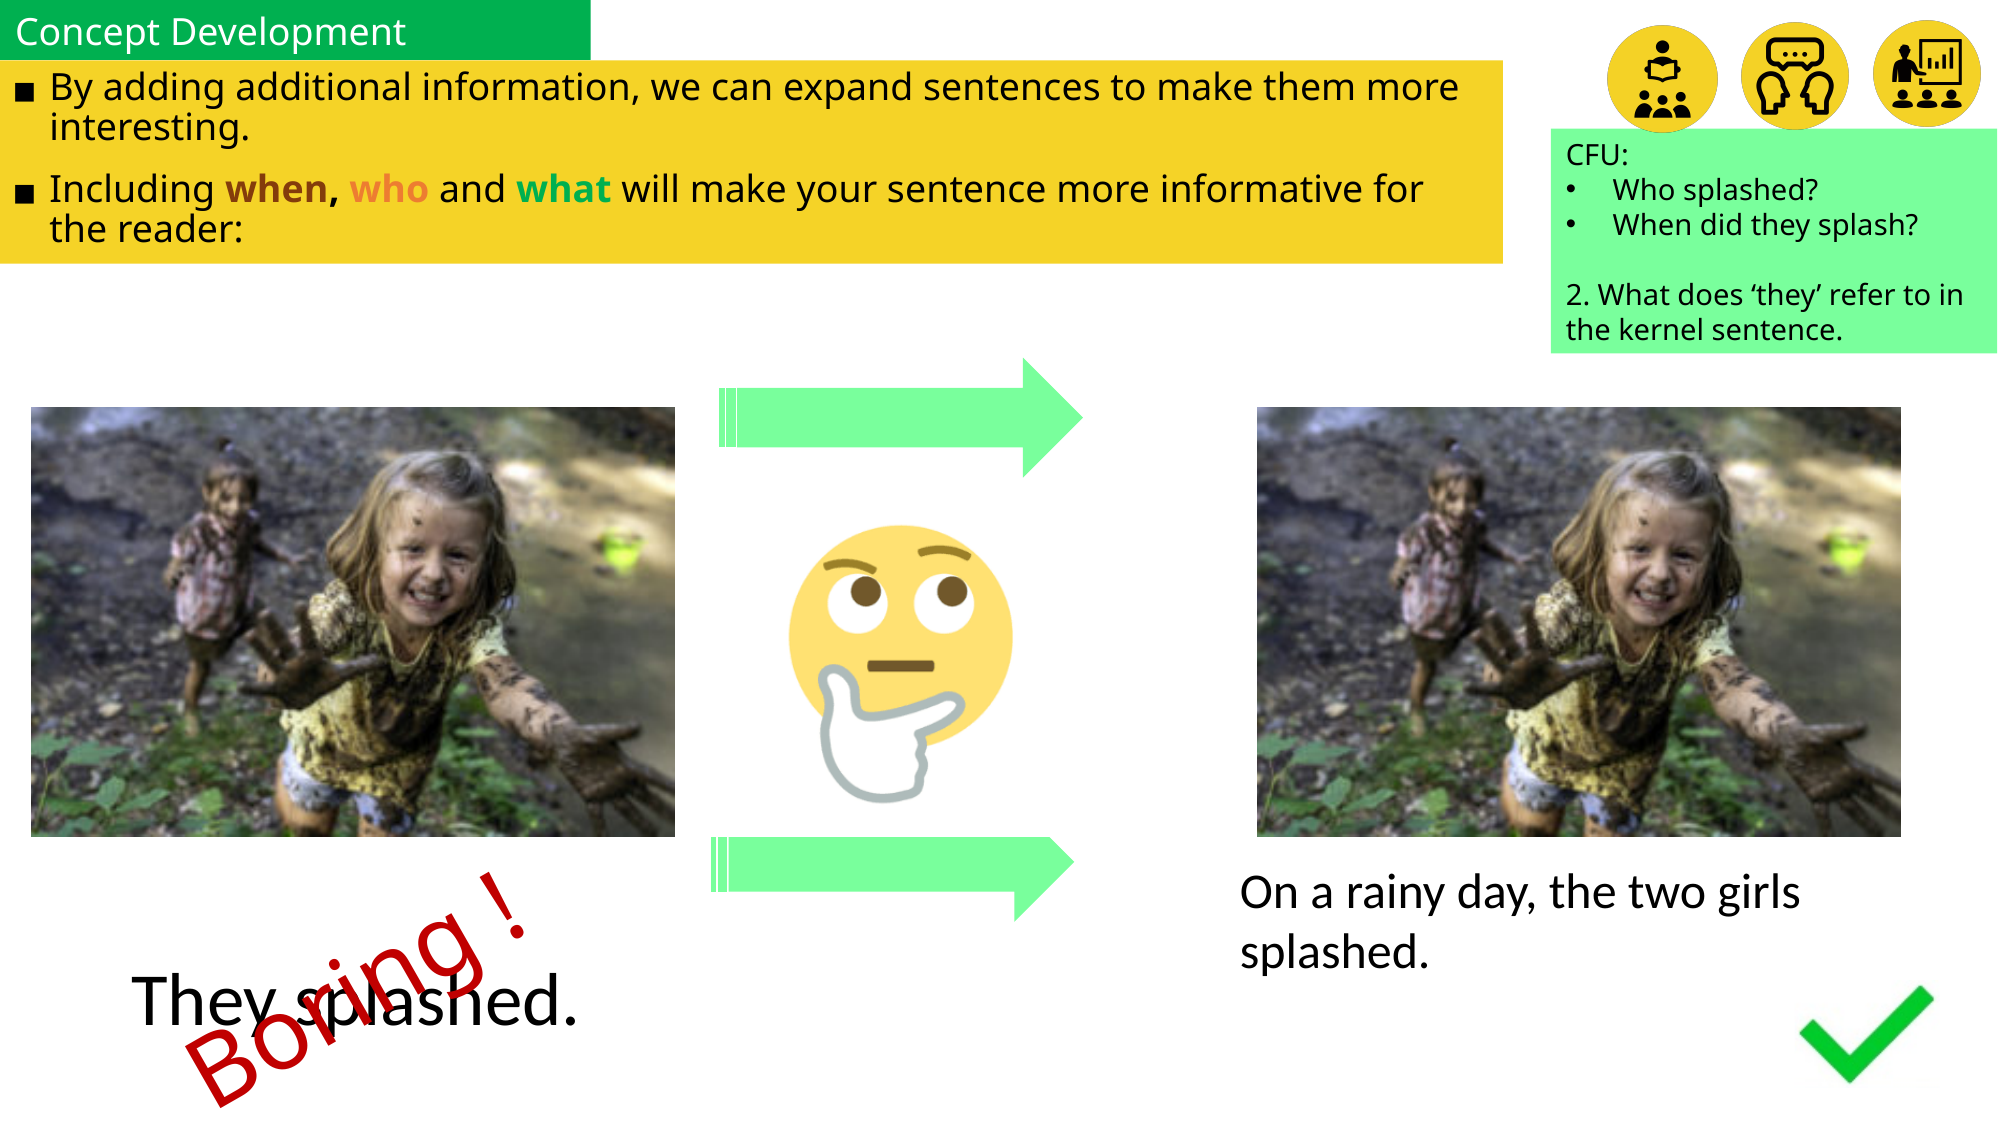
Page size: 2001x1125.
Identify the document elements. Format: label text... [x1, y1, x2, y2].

list [25, 125, 1600, 279]
text_box [729, 846, 1073, 920]
text_box Concept Development [0, 0, 591, 60]
text_box Boring ! [146, 846, 592, 1125]
picture [1605, 23, 1720, 135]
picture [710, 487, 1099, 837]
text_box By adding additional information, we can expand sentences to make them more interesting. Including when, who and what will make your sentence more informative for the reader: [0, 60, 1503, 264]
picture [1256, 407, 1901, 837]
text_box [720, 388, 724, 447]
text_box CFU: Who splashed? When did they splash? 2. What does ‘they’ refer to in the kernel sentence. [1550, 128, 1998, 354]
picture [1794, 980, 1940, 1089]
text_box On a rainy day, the two girls splashed. [1224, 850, 1983, 986]
picture [1871, 17, 1983, 129]
text_box They splashed. [383, 942, 628, 1048]
text_box [727, 388, 735, 447]
picture [30, 407, 675, 837]
text_box They splashed. [115, 942, 293, 1048]
picture [1739, 20, 1851, 132]
text_box [711, 845, 716, 891]
text_box [718, 846, 726, 891]
text_box [738, 360, 1082, 476]
